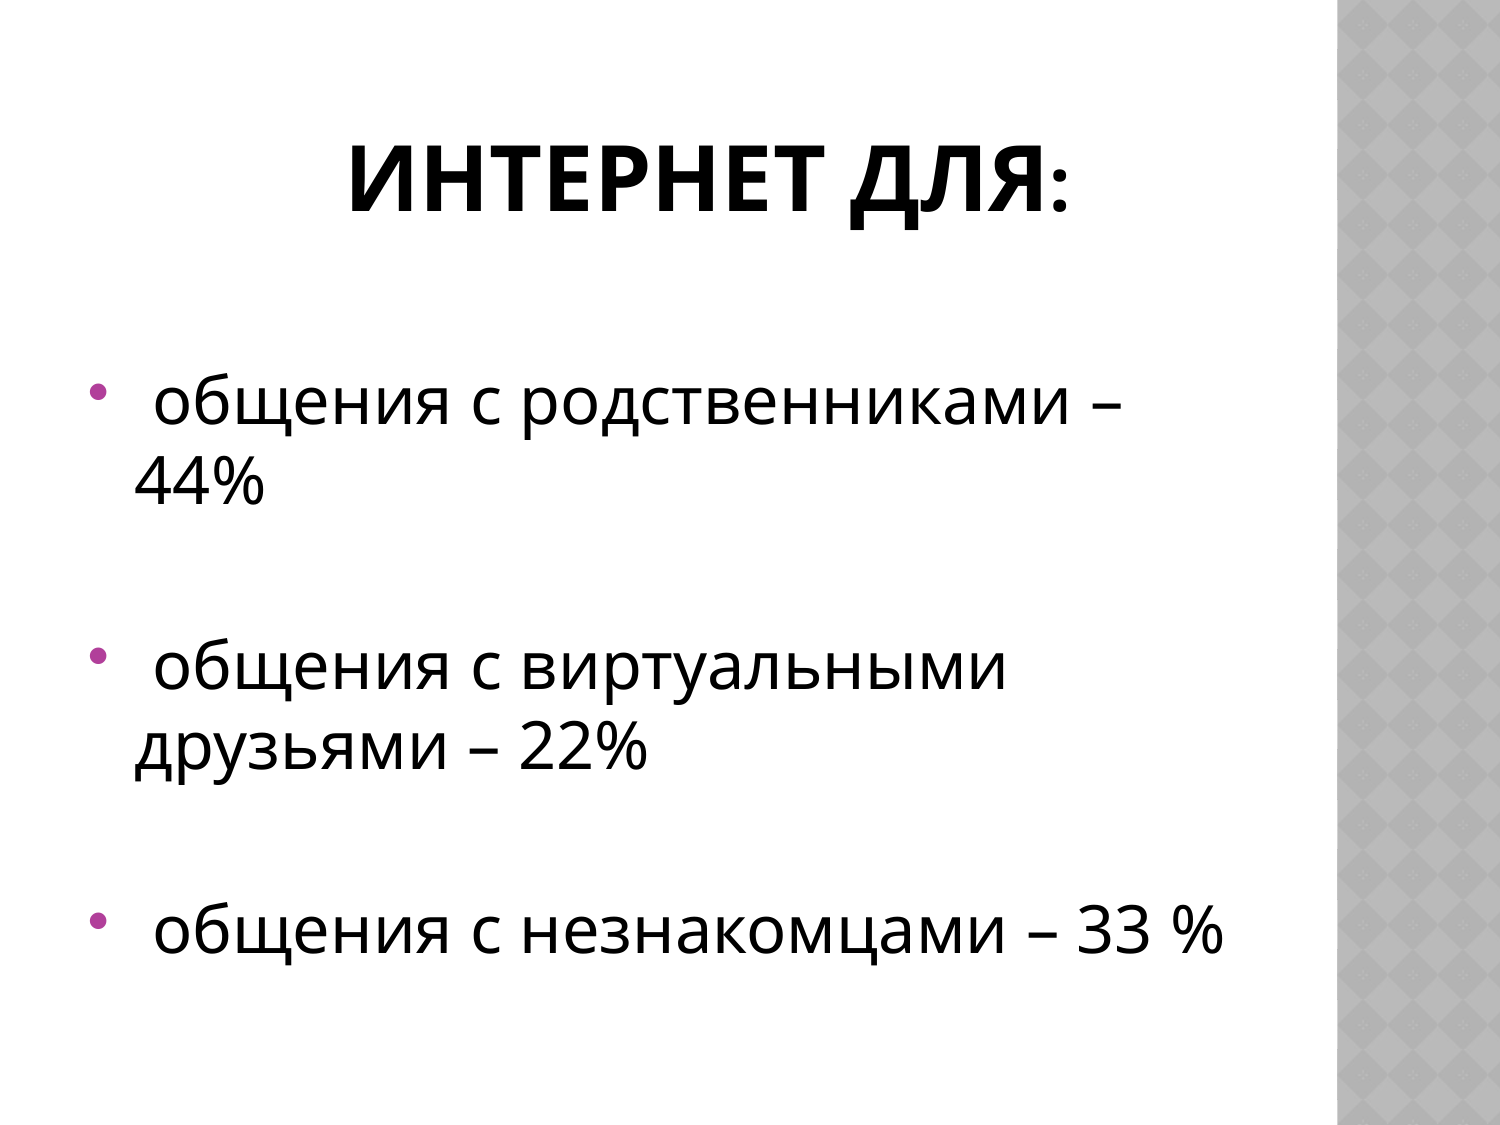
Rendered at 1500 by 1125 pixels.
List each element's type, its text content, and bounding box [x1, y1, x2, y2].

title Интернет для: [75, 37, 1341, 230]
list общения с родственниками – 44% общения с виртуальными друзьями – 22% общения с незнакомцами – 33 % [74, 349, 1263, 1068]
